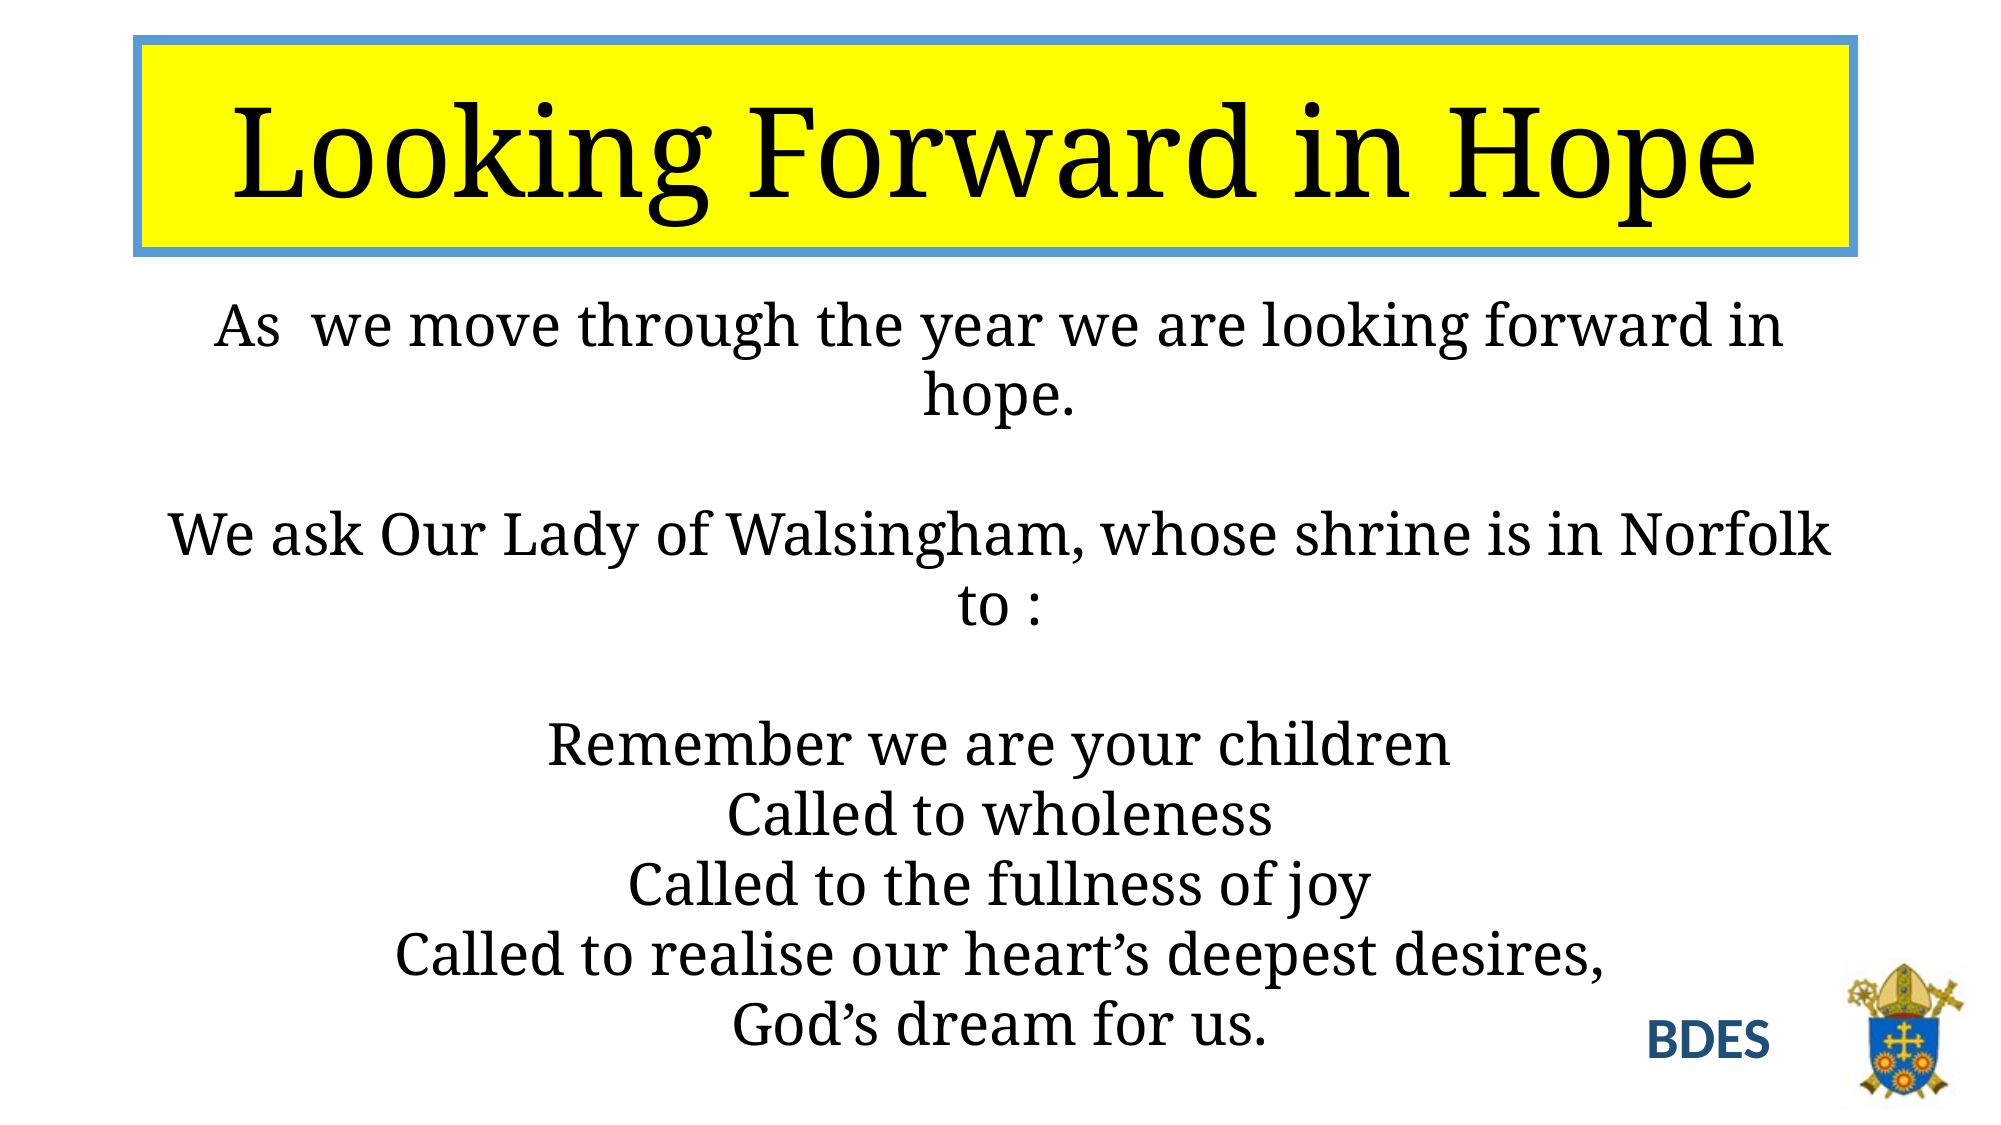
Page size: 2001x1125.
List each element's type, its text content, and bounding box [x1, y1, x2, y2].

picture [1842, 958, 1970, 1109]
text_box As we move through the year we are looking forward in hope. We ask Our Lady of Walsingham, whose shrine is in Norfolk to : Remember we are your children Called to wholeness Called to the fullness of joy Called to realise our heart’s deepest desires, God’s dream for us. [138, 272, 1862, 959]
text_box BDES [1631, 992, 1842, 1078]
text_box Looking Forward in Hope [137, 40, 1854, 252]
